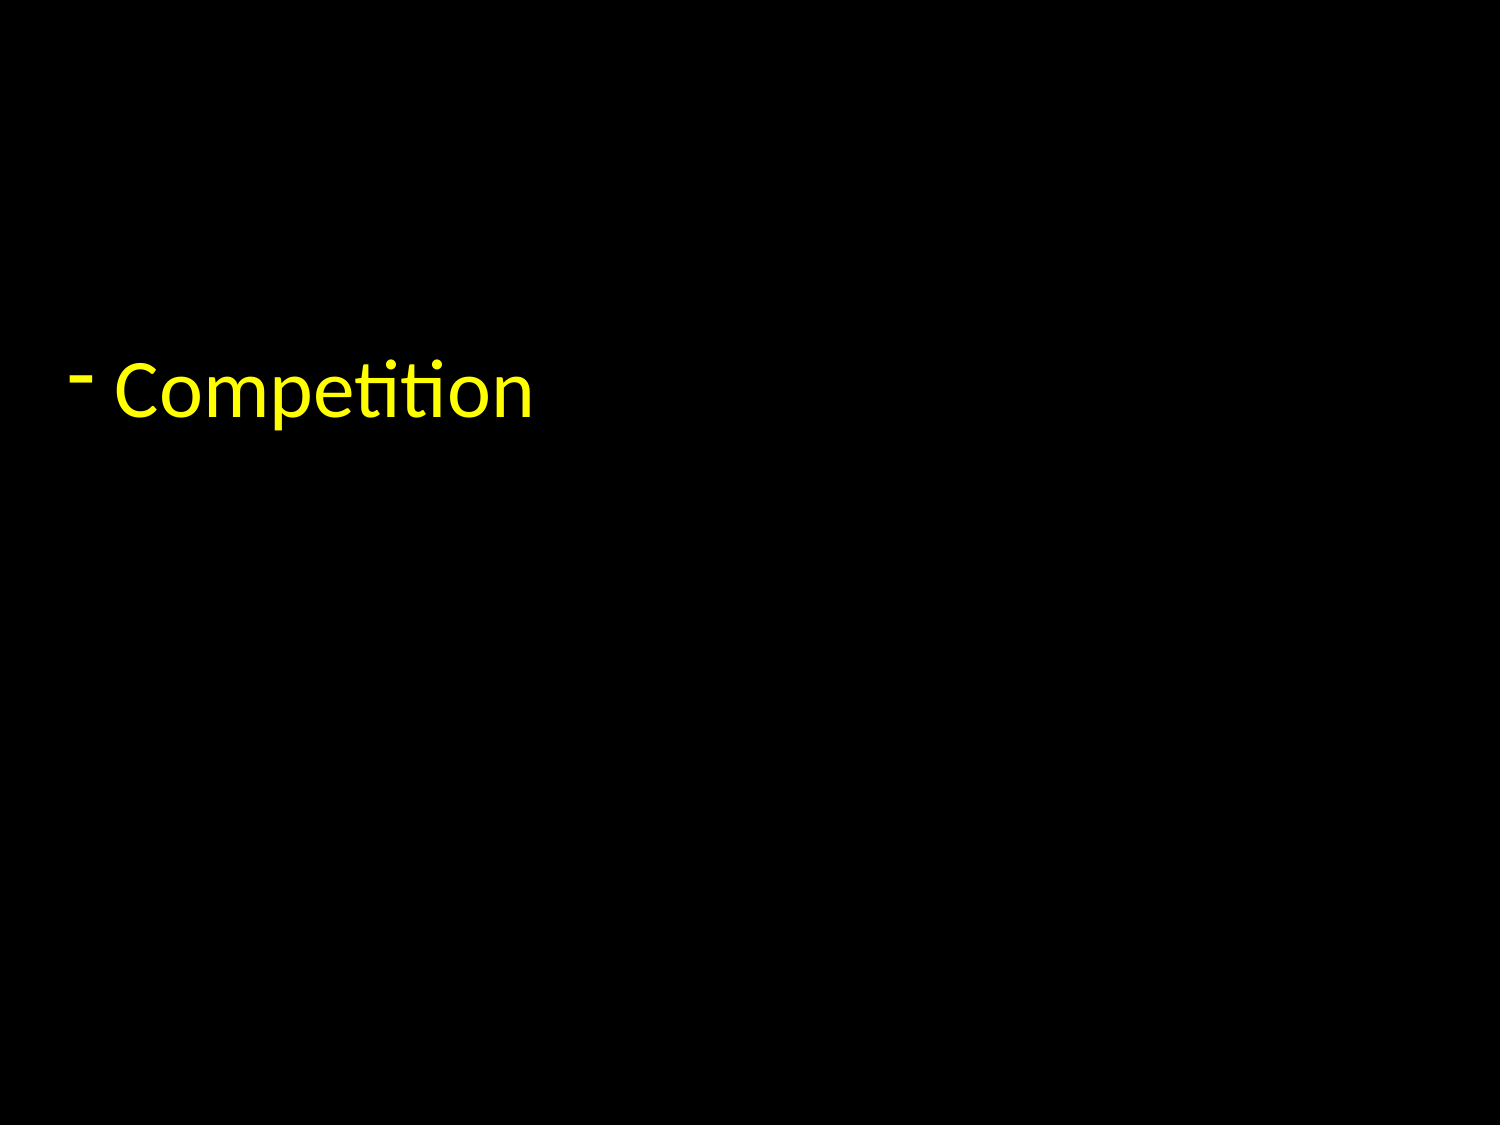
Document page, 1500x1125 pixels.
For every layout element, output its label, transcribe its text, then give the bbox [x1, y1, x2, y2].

text_box Competition [53, 326, 1400, 486]
